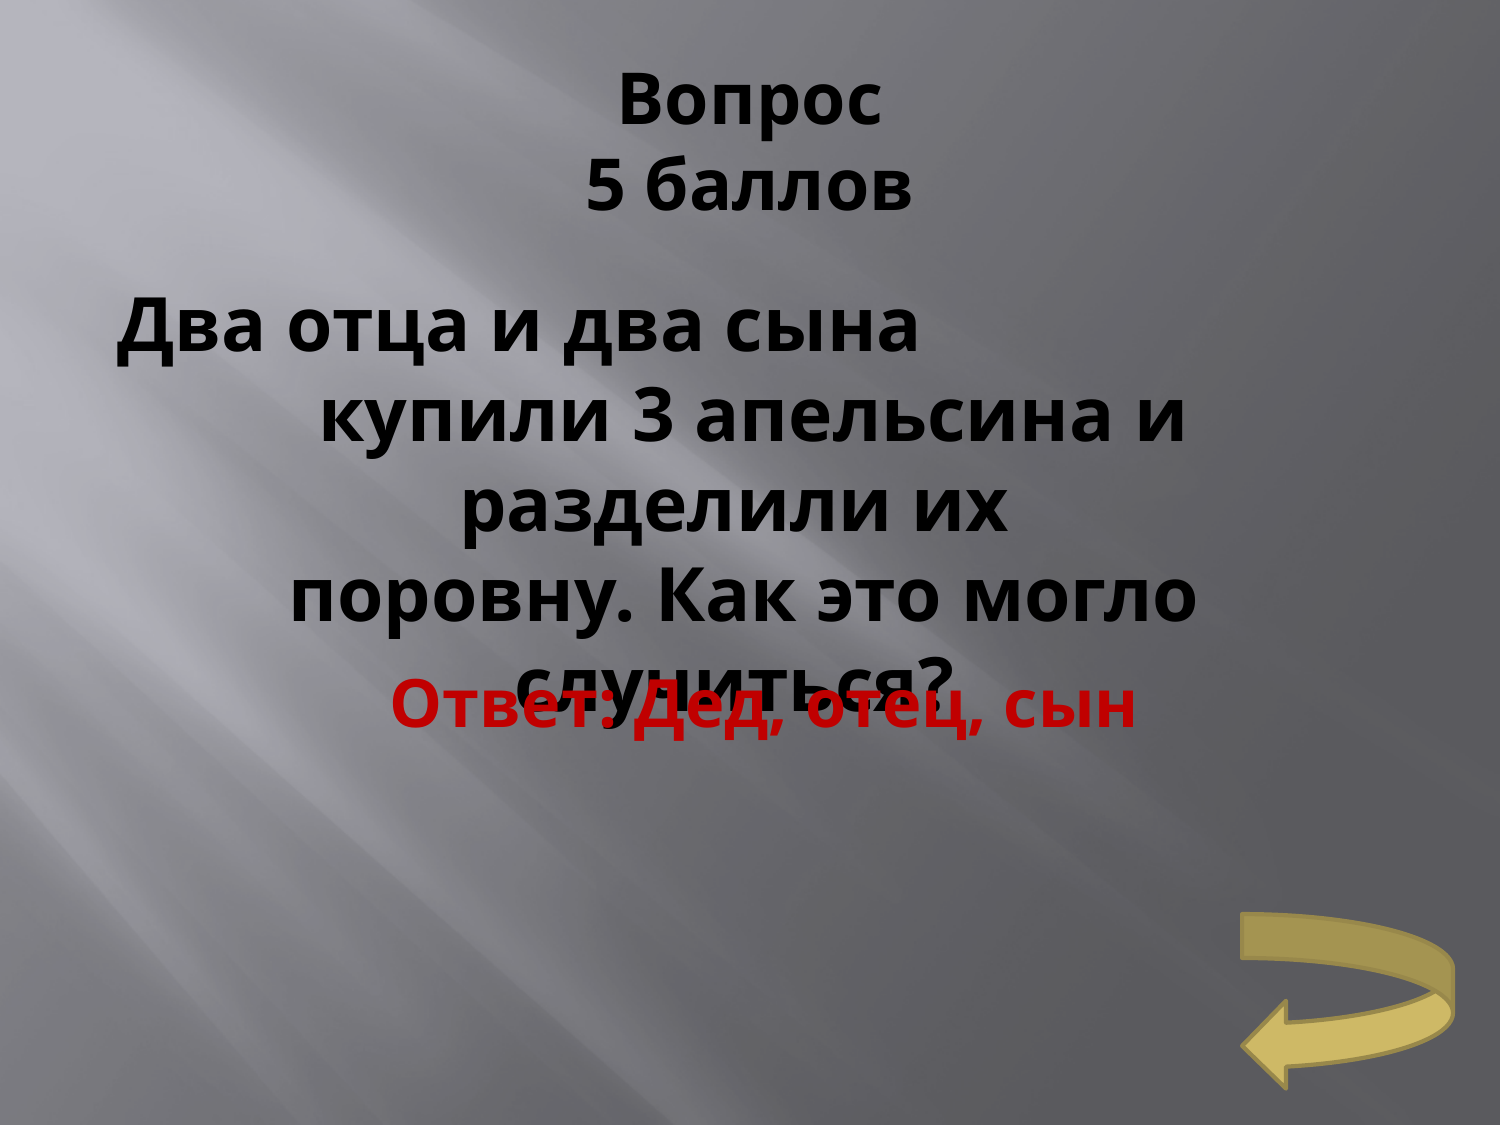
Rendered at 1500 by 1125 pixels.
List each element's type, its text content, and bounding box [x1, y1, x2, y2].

text_box Два отца и два сына купили 3 апельсина и разделили их поровну. Как это могло случиться? [93, 269, 1395, 735]
title Вопрос 5 баллов [75, 45, 1425, 233]
text_box Ответ: Дед, отец, сын [375, 653, 1266, 748]
text_box [1240, 911, 1456, 1091]
